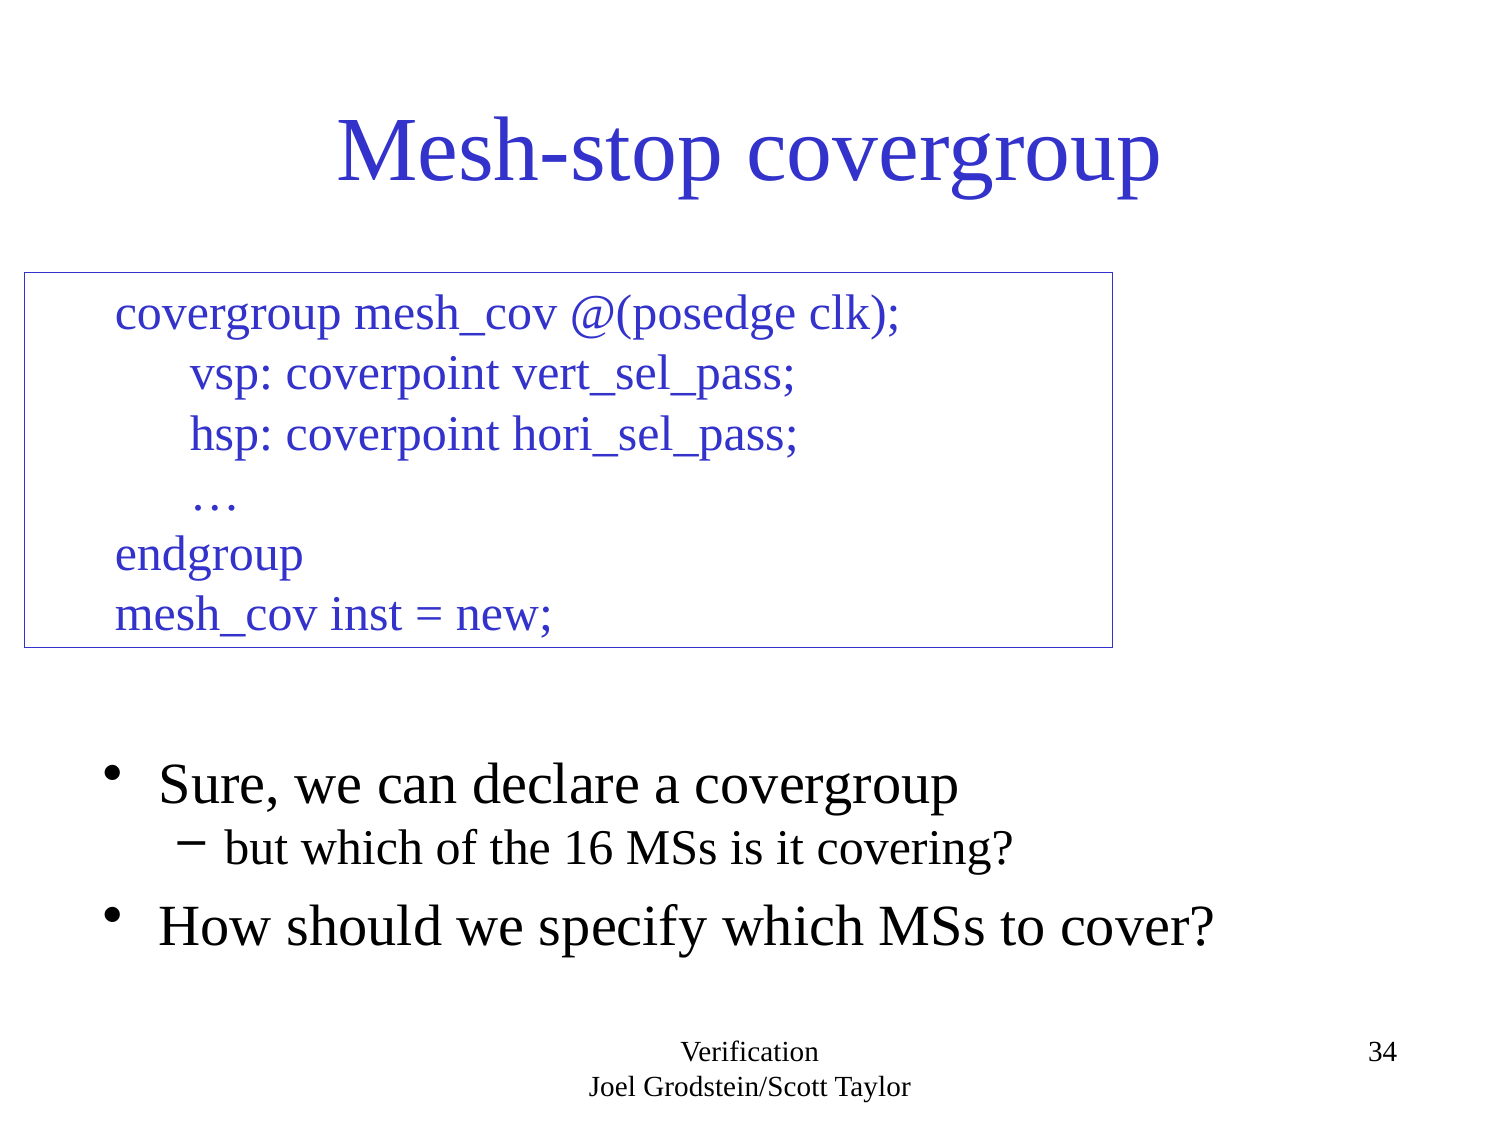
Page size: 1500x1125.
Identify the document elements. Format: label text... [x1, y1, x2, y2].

list Sure, we can declare a covergroup but which of the 16 MSs is it covering? How should we specify which MSs to cover? [87, 737, 1388, 1000]
text_box covergroup mesh_cov @(posedge clk); vsp: coverpoint vert_sel_pass; hsp: coverpoint hori_sel_pass; … endgroup mesh_cov inst = new; [24, 272, 1113, 648]
footer Verification Joel Grodstein/Scott Taylor [512, 1024, 988, 1101]
title Mesh-stop covergroup [112, 50, 1388, 238]
